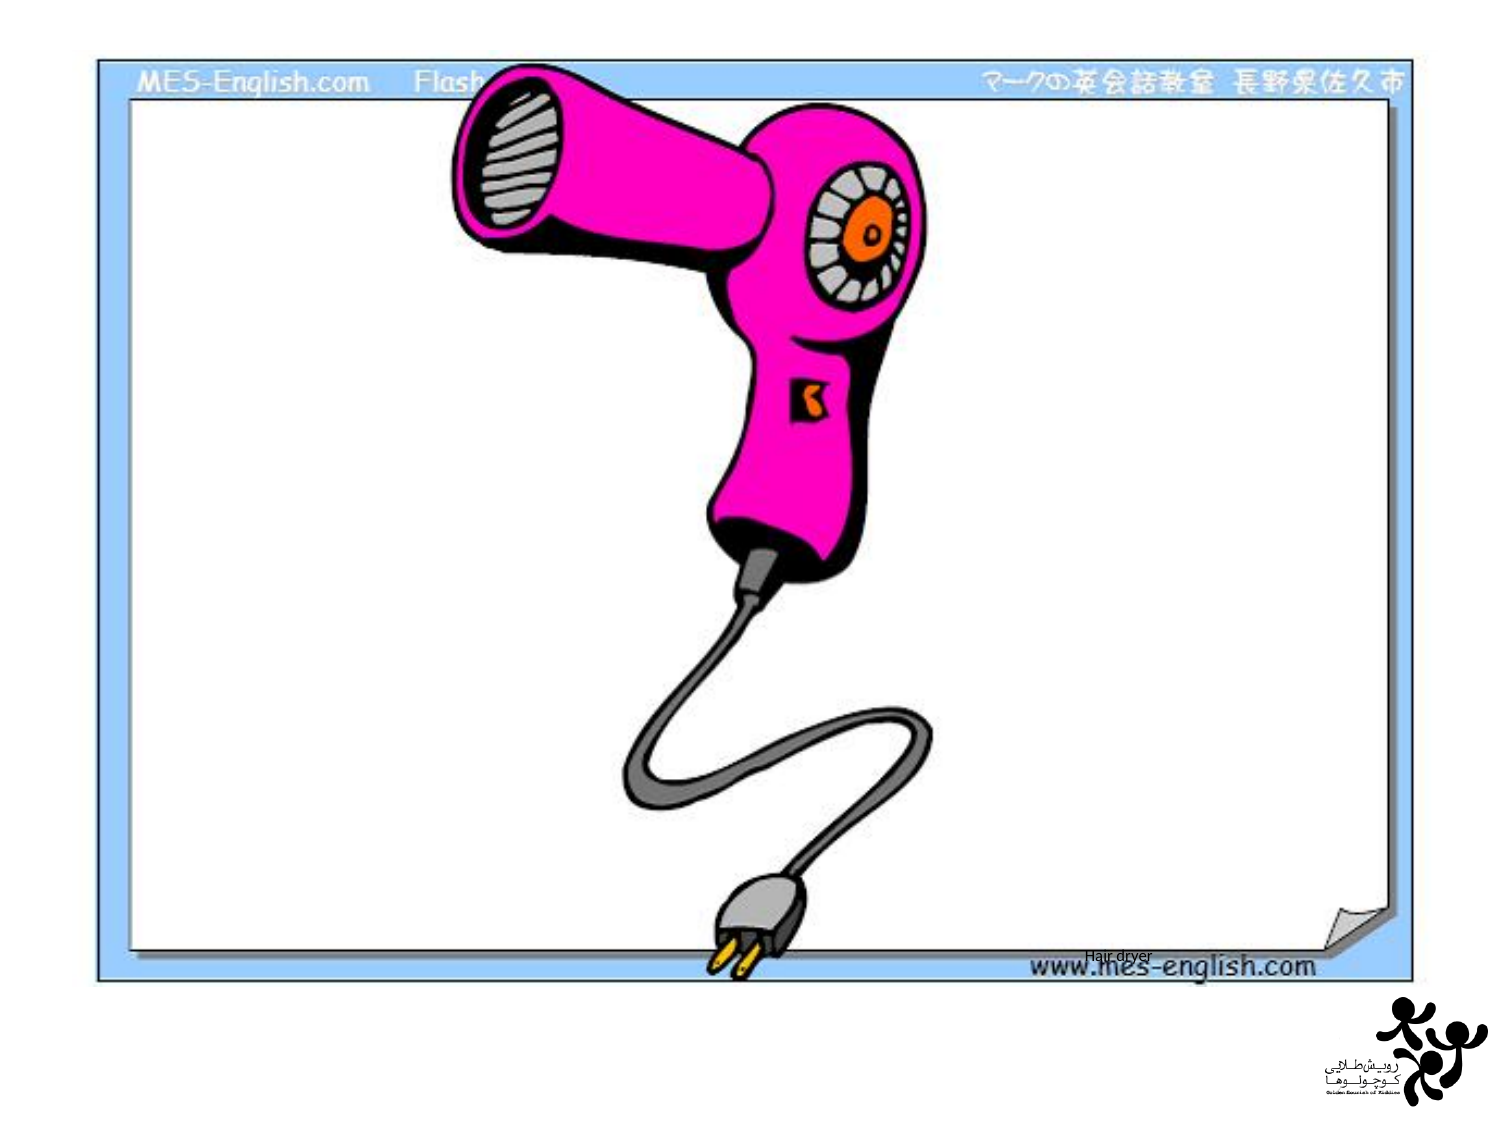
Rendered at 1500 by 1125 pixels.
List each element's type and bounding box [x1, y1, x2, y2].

picture [1325, 997, 1488, 1113]
picture [72, 49, 1438, 987]
